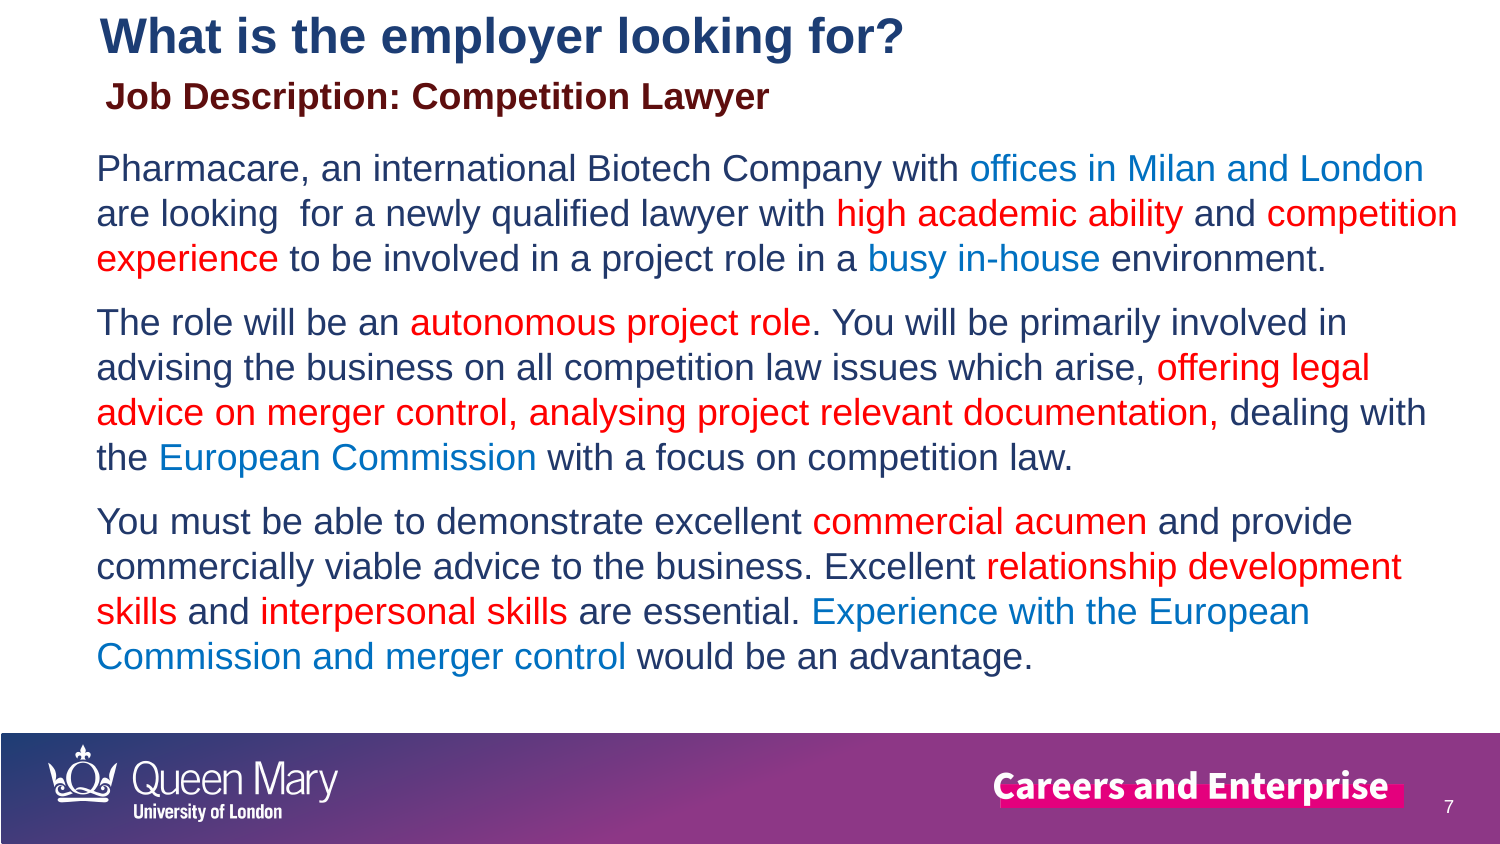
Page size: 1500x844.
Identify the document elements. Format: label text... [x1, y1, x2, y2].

text_box Job Description: Competition Lawyer [94, 52, 1056, 137]
picture [48, 744, 338, 822]
title What is the employer looking for? [85, 2, 1104, 76]
picture [994, 770, 1404, 808]
text_box Pharmacare, an international Biotech Company with offices in Milan and London are looking for a newly qualified lawyer with high academic ability and competition experience to be involved in a project role in a busy in-house environment. The role will be an autonomous project role. You will be primarily involved in advising the business on all competition law issues which arise, offering legal advice on merger control, analysing project relevant documentation, dealing with the European Commission with a focus on competition law. You must be able to demonstrate excellent commercial acumen and provide commercially viable advice to the business. Excellent relationship development skills and interpersonal skills are essential. Experience with the European Commission and merger control would be an advantage. [84, 138, 1478, 690]
